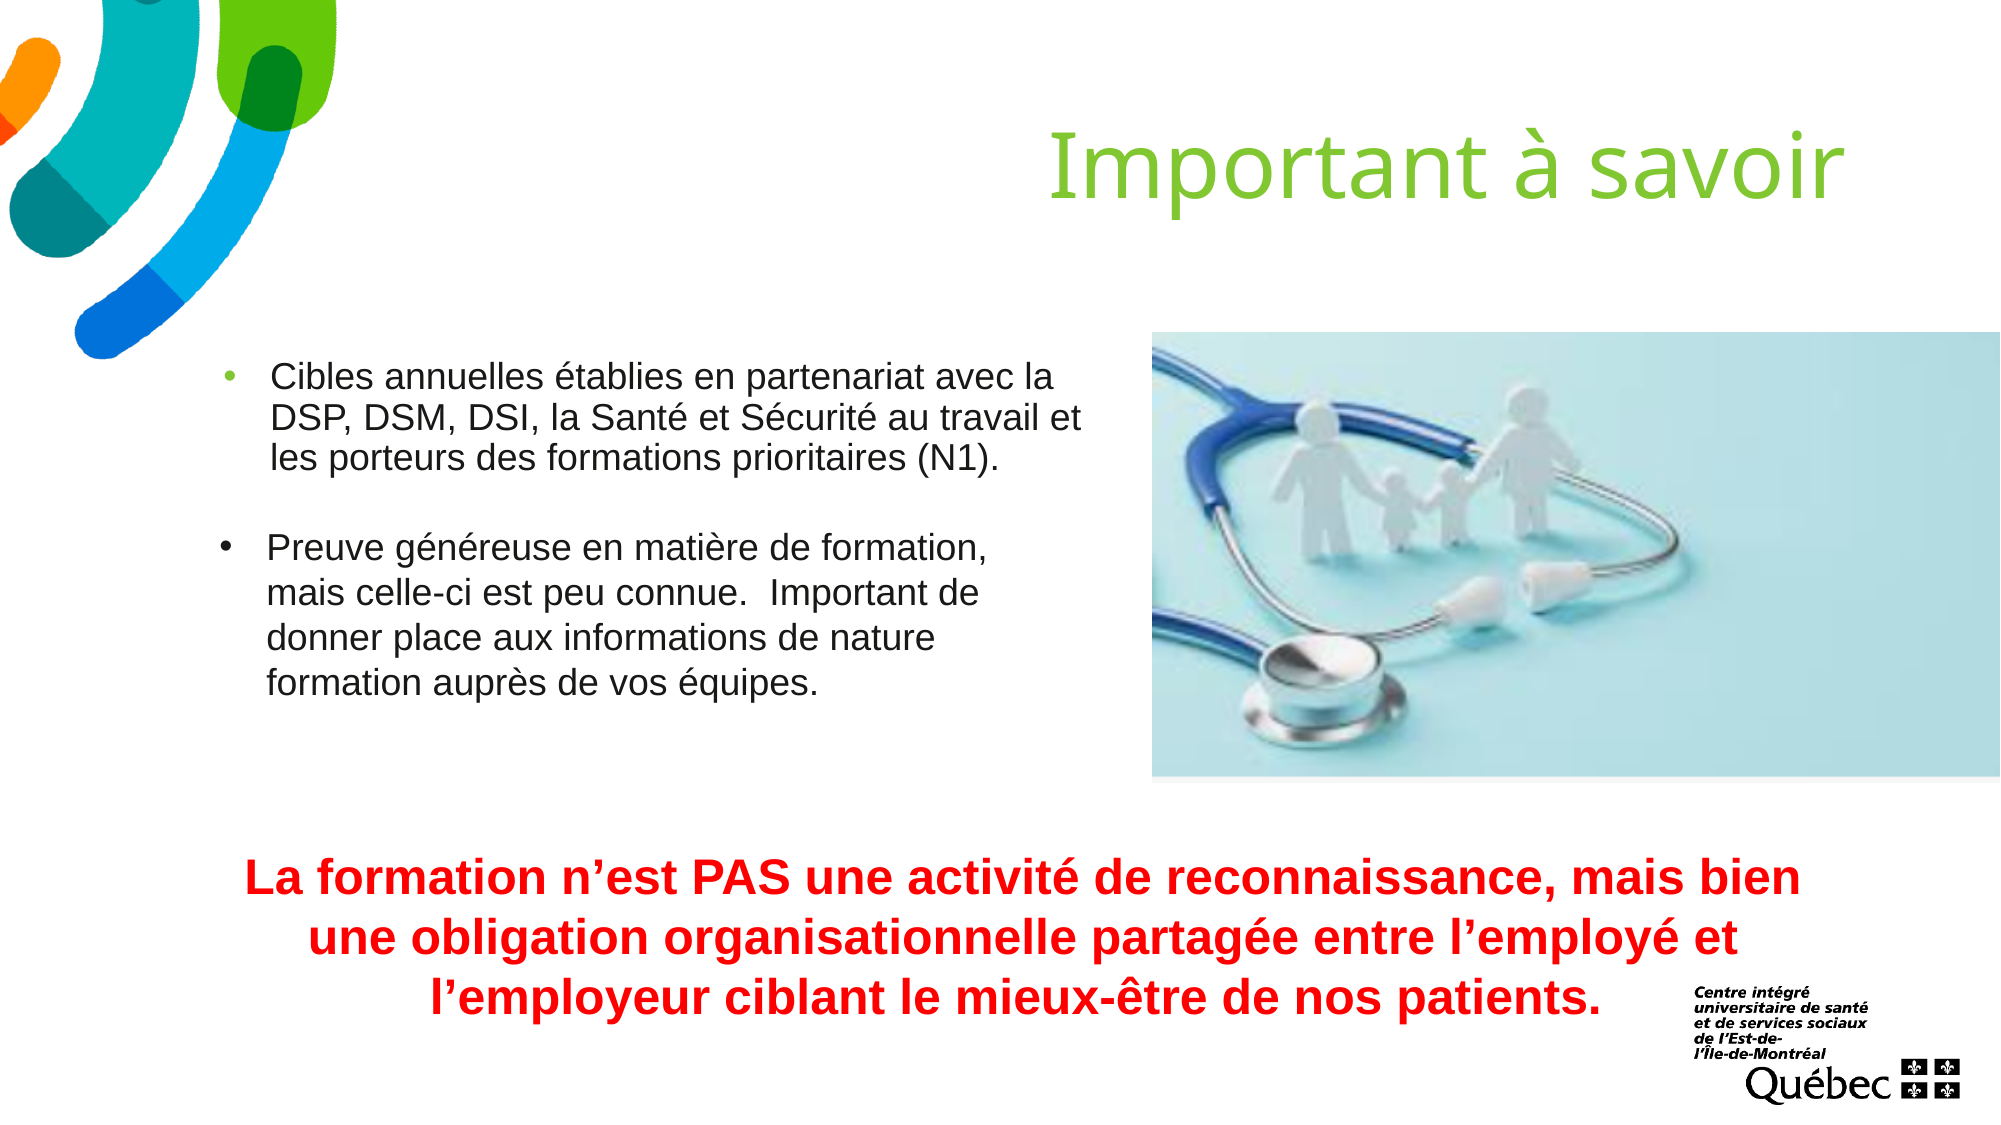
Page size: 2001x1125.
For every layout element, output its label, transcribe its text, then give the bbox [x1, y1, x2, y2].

list Cibles annuelles établies en partenariat avec la DSP, DSM, DSI, la Santé et Sécurité au travail et les porteurs des formations prioritaires (N1). [170, 349, 1123, 1003]
picture [1152, 332, 2000, 783]
text_box Preuve généreuse en matière de formation, mais celle-ci est peu connue. Important de donner place aux informations de nature formation auprès de vos équipes. [204, 516, 1089, 756]
title Important à savoir [290, 59, 1863, 278]
text_box La formation n’est PAS une activité de reconnaissance, mais bien une obligation organisationnelle partagée entre l’employé et l’employeur ciblant le mieux-être de nos patients. [224, 837, 1823, 1083]
picture [1694, 986, 1960, 1105]
picture [0, 0, 354, 396]
